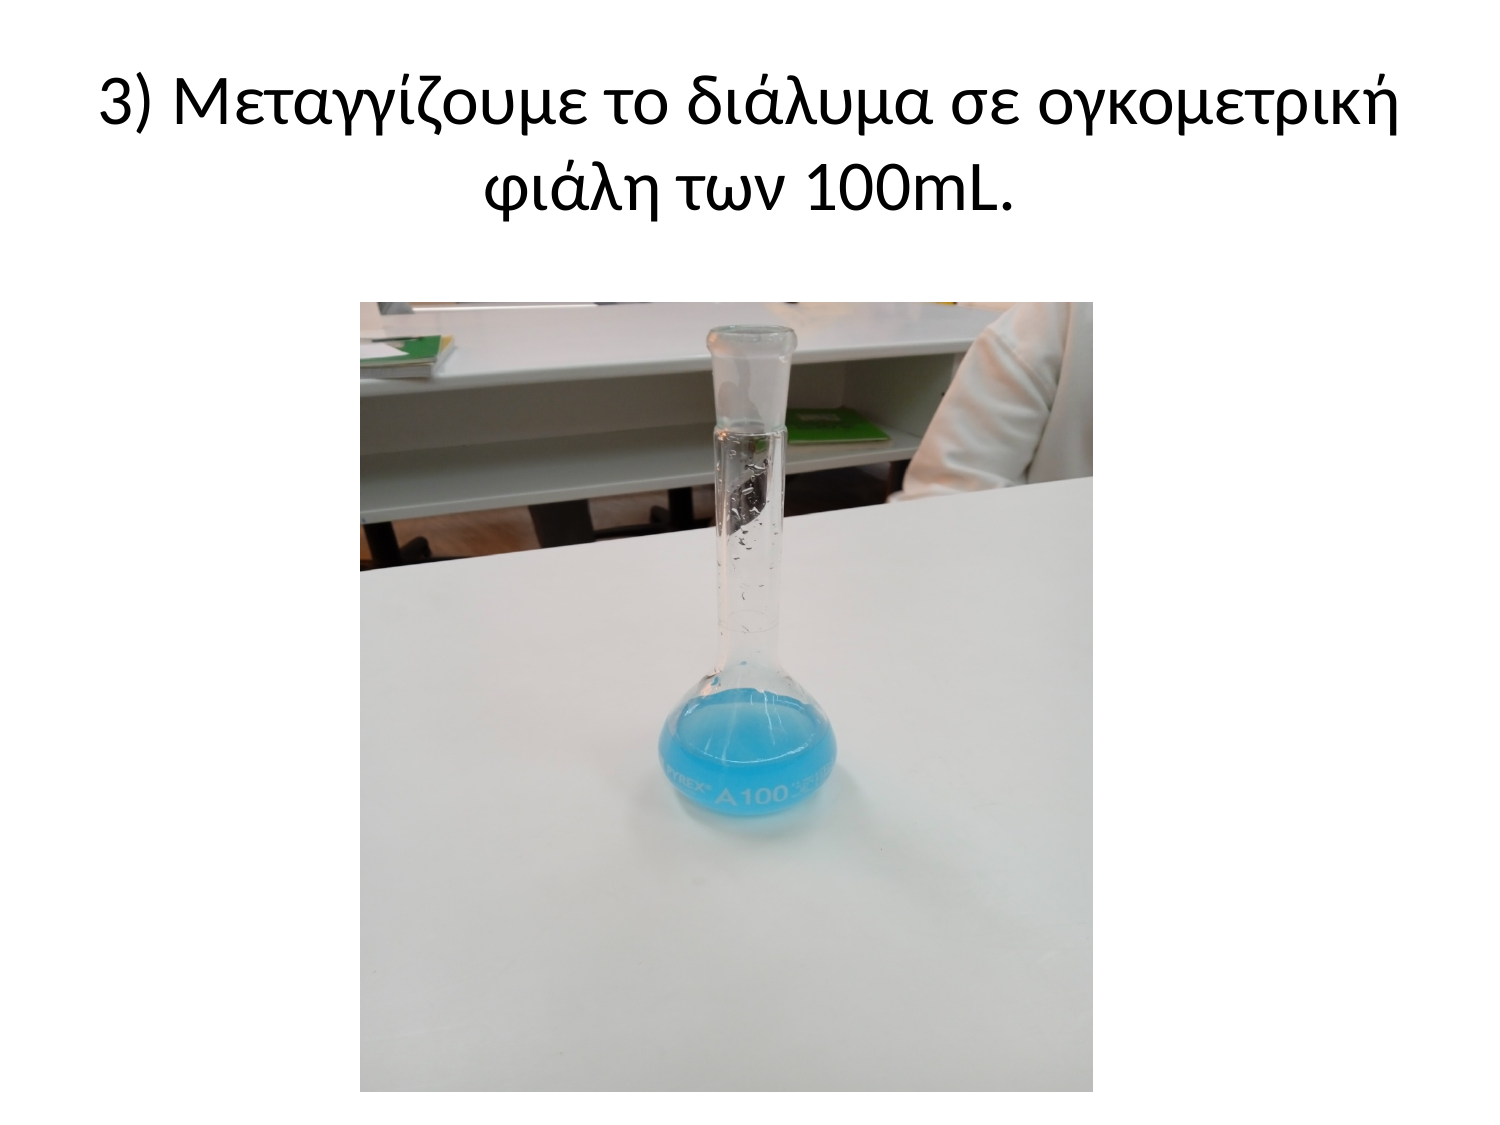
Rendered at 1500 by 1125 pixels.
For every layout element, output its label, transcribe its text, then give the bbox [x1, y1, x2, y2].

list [359, 302, 1093, 1093]
title 3) Μεταγγίζουμε το διάλυμα σε ογκομετρική φιάλη των 100mL. [75, 45, 1425, 233]
